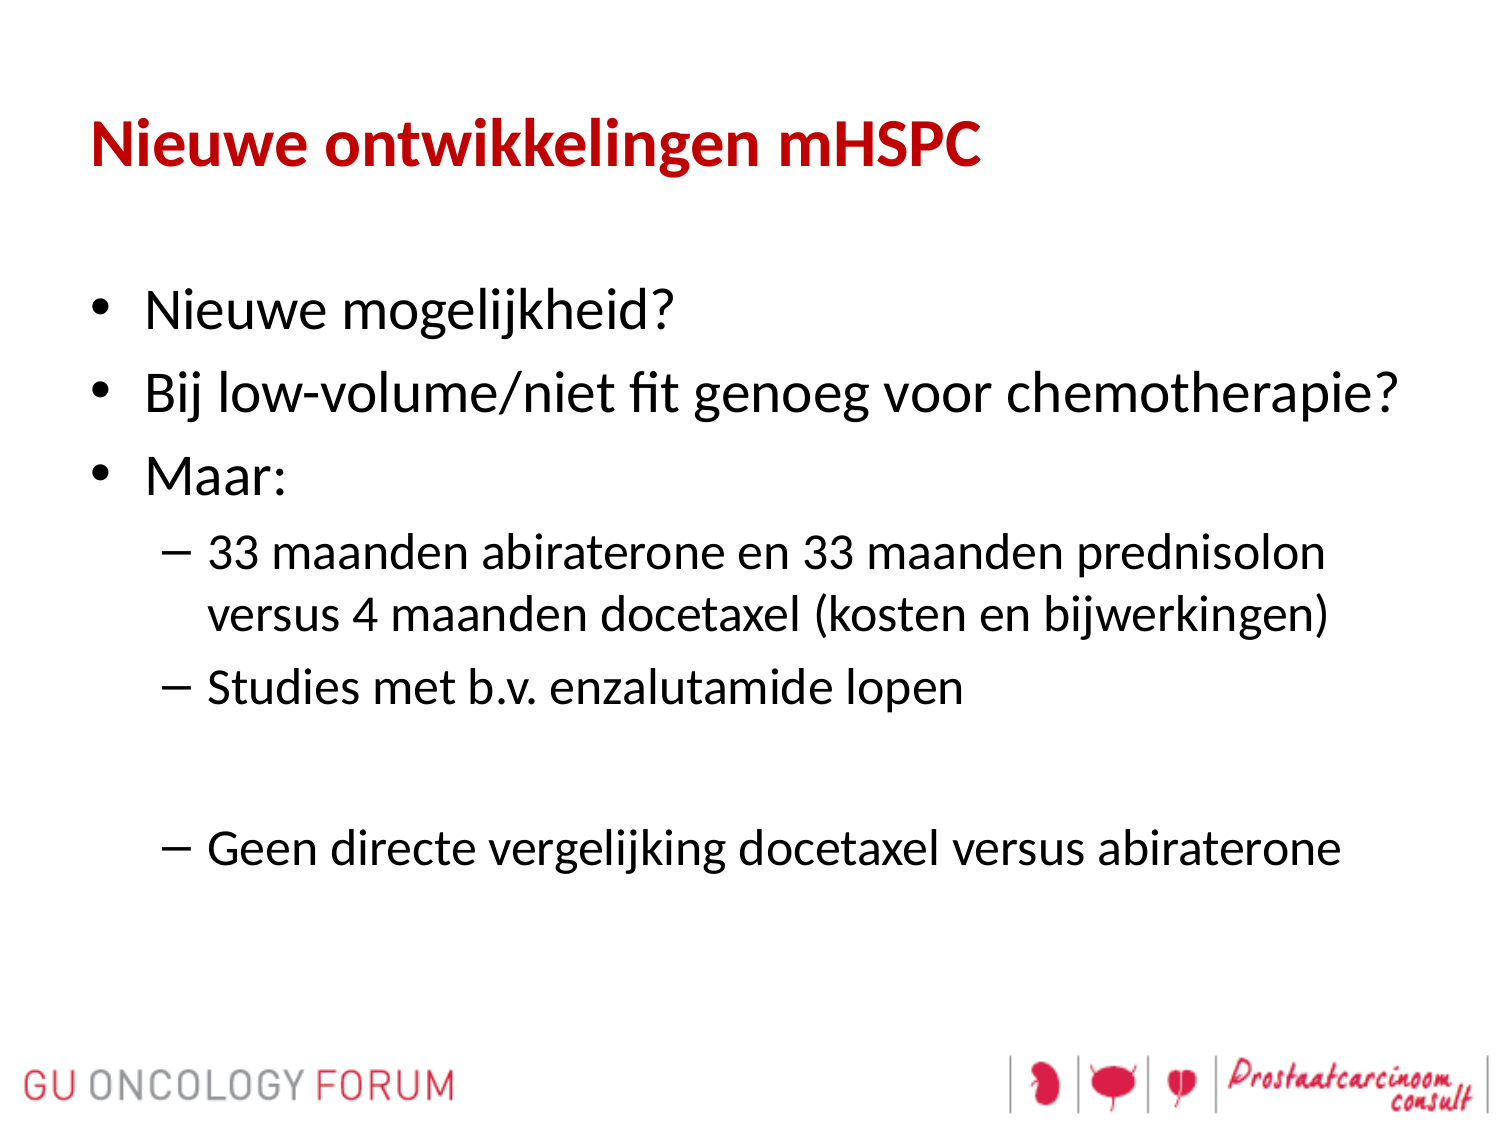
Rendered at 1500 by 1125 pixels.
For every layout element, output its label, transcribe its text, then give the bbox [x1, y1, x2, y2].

list Nieuwe mogelijkheid? Bij low-volume/niet fit genoeg voor chemotherapie? Maar: 33 maanden abiraterone en 33 maanden prednisolon versus 4 maanden docetaxel (kosten en bijwerkingen) Studies met b.v. enzalutamide lopen Geen directe vergelijking docetaxel versus abiraterone [75, 262, 1425, 1005]
title Nieuwe ontwikkelingen mHSPC [75, 45, 1425, 233]
picture [17, 1060, 462, 1108]
picture [997, 1046, 1500, 1122]
